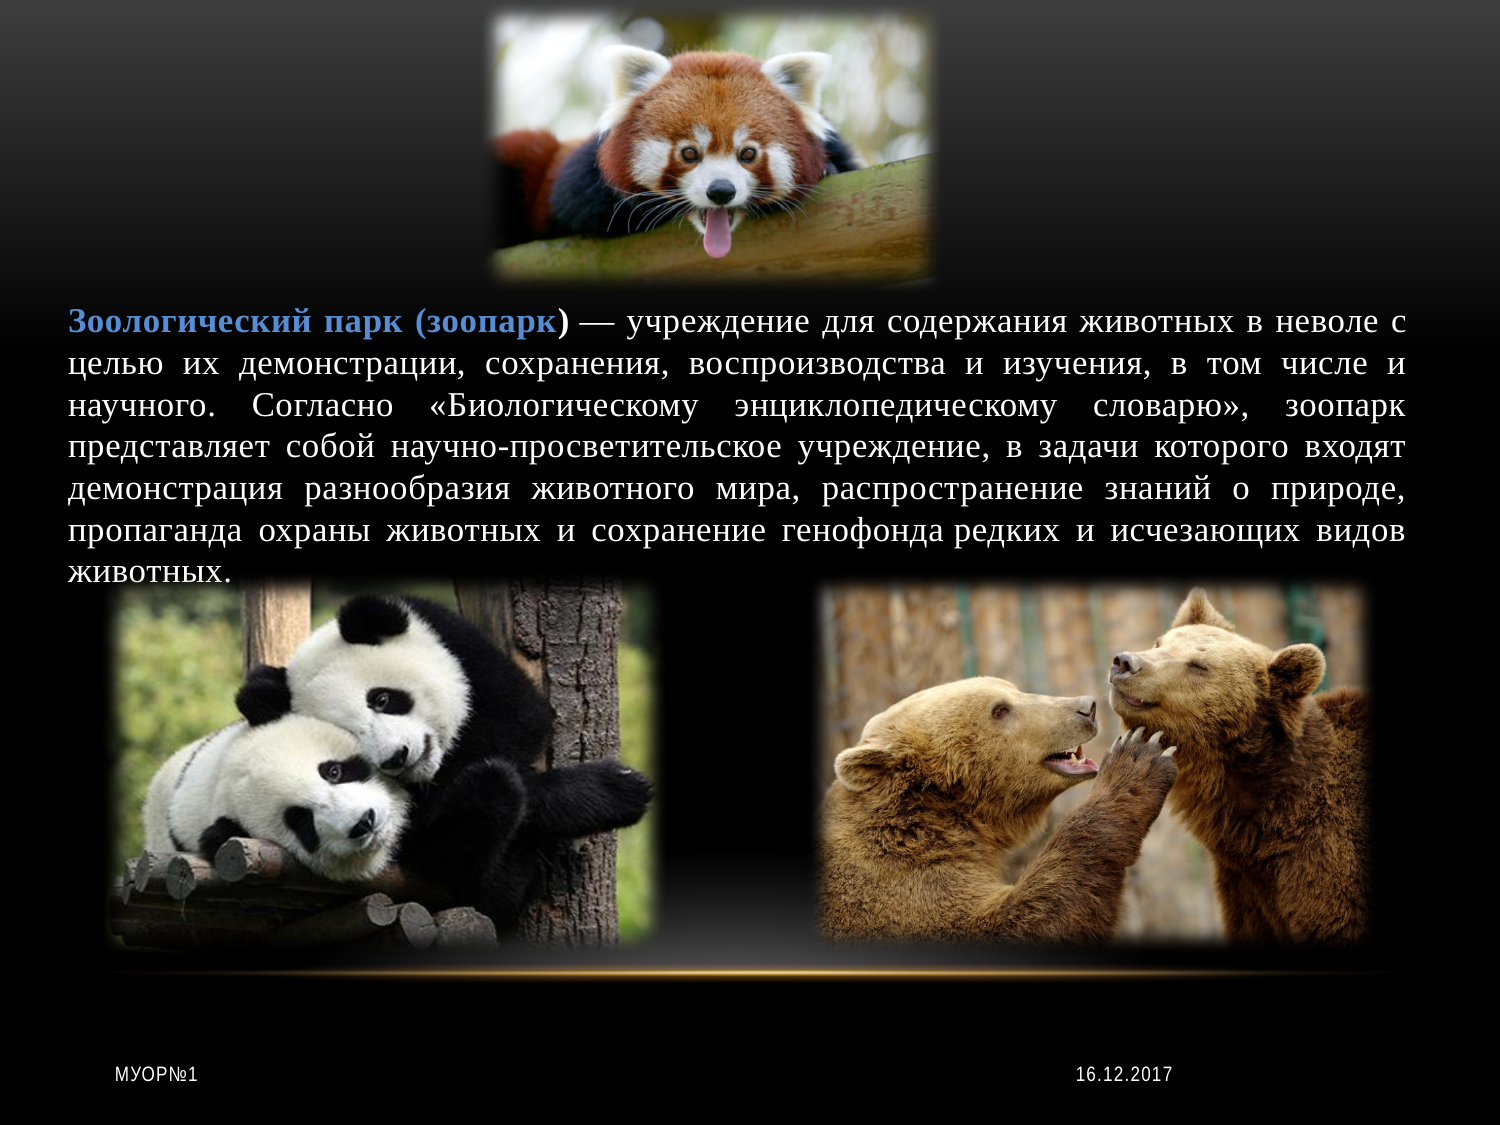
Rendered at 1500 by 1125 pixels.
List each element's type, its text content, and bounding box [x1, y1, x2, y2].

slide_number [937, 1042, 1188, 1103]
footer муор№1 [99, 1042, 575, 1103]
list Зоологический парк (зоопарк) — учреждение для содержания животных в неволе с целью их демонстрации, сохранения, воспроизводства и изучения, в том числе и научного. Согласно «Биологическому энциклопедическому словарю», зоопарк представляет собой научно-просветительское учреждение, в задачи которого входят демонстрация разнообразия животного мира, распространение знаний о природе, пропаганда охраны животных и сохранение генофонда редких и исчезающих видов животных. [53, 290, 1424, 598]
picture [0, 0, 1500, 1125]
